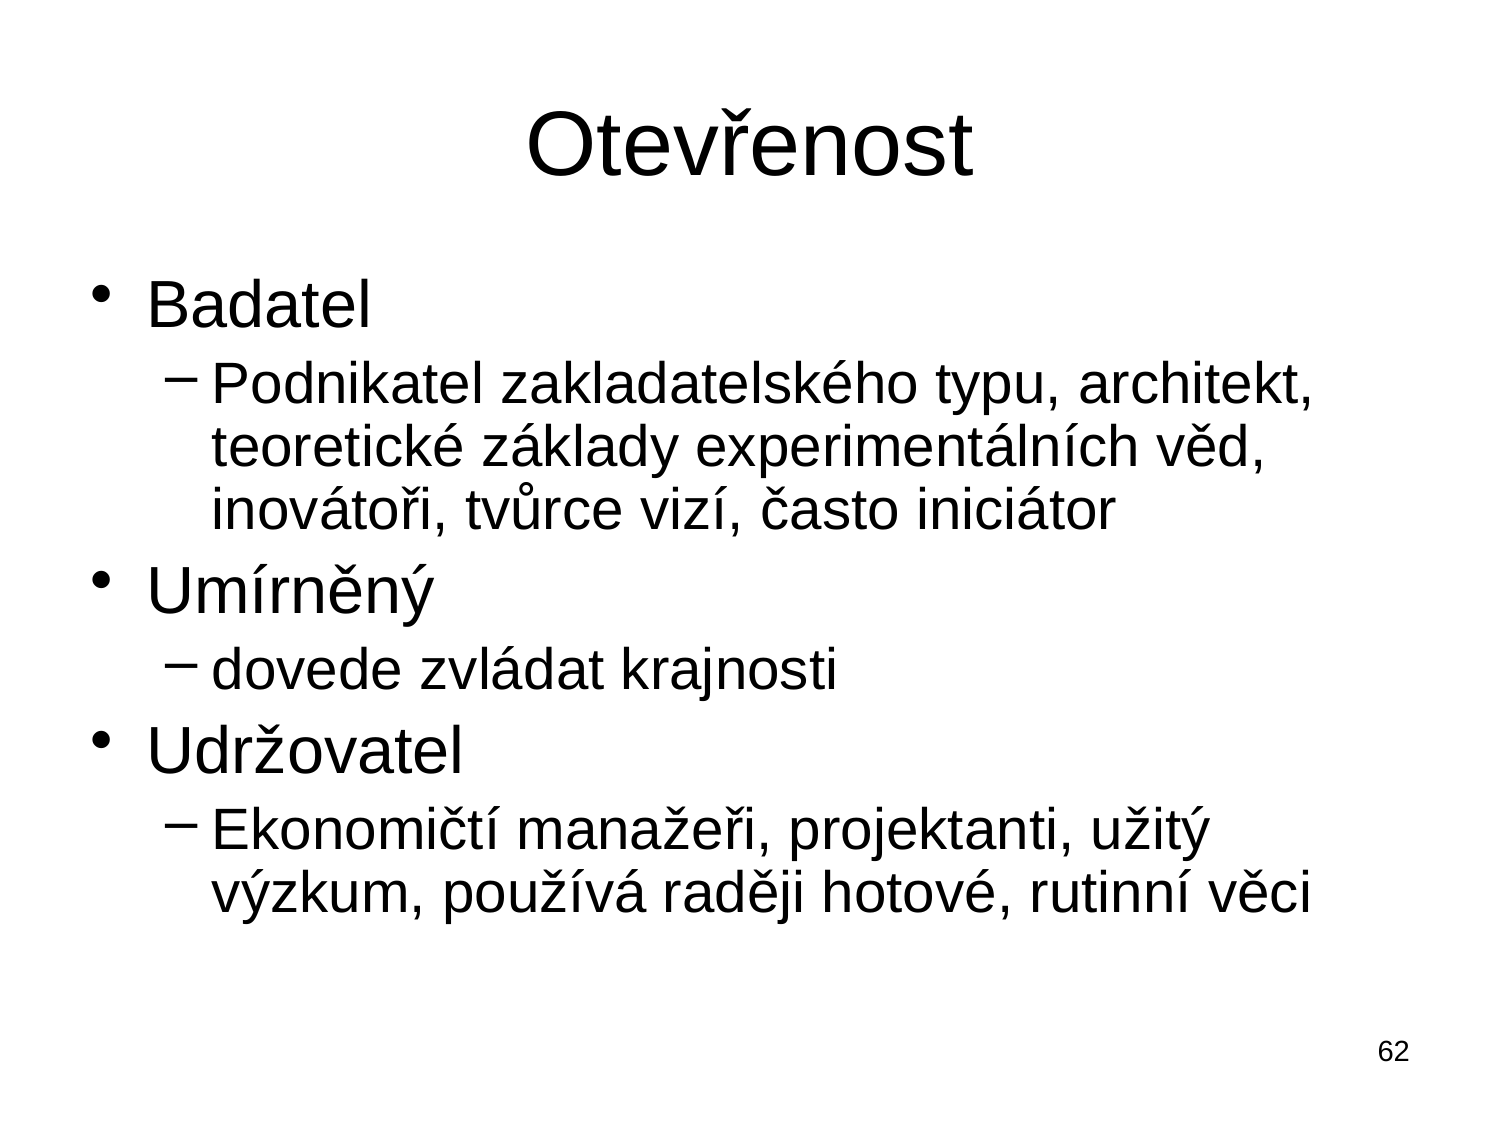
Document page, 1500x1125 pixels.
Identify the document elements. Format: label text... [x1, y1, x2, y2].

title Otevřenost [74, 44, 1426, 233]
list Badatel Podnikatel zakladatelského typu, architekt, teoretické základy experimentálních věd, inovátoři, tvůrce vizí, často iniciátor Umírněný dovede zvládat krajnosti Udržovatel Ekonomičtí manažeři, projektanti, užitý výzkum, používá raději hotové, rutinní věci [74, 262, 1426, 1006]
slide_number 62 [1074, 1024, 1426, 1103]
